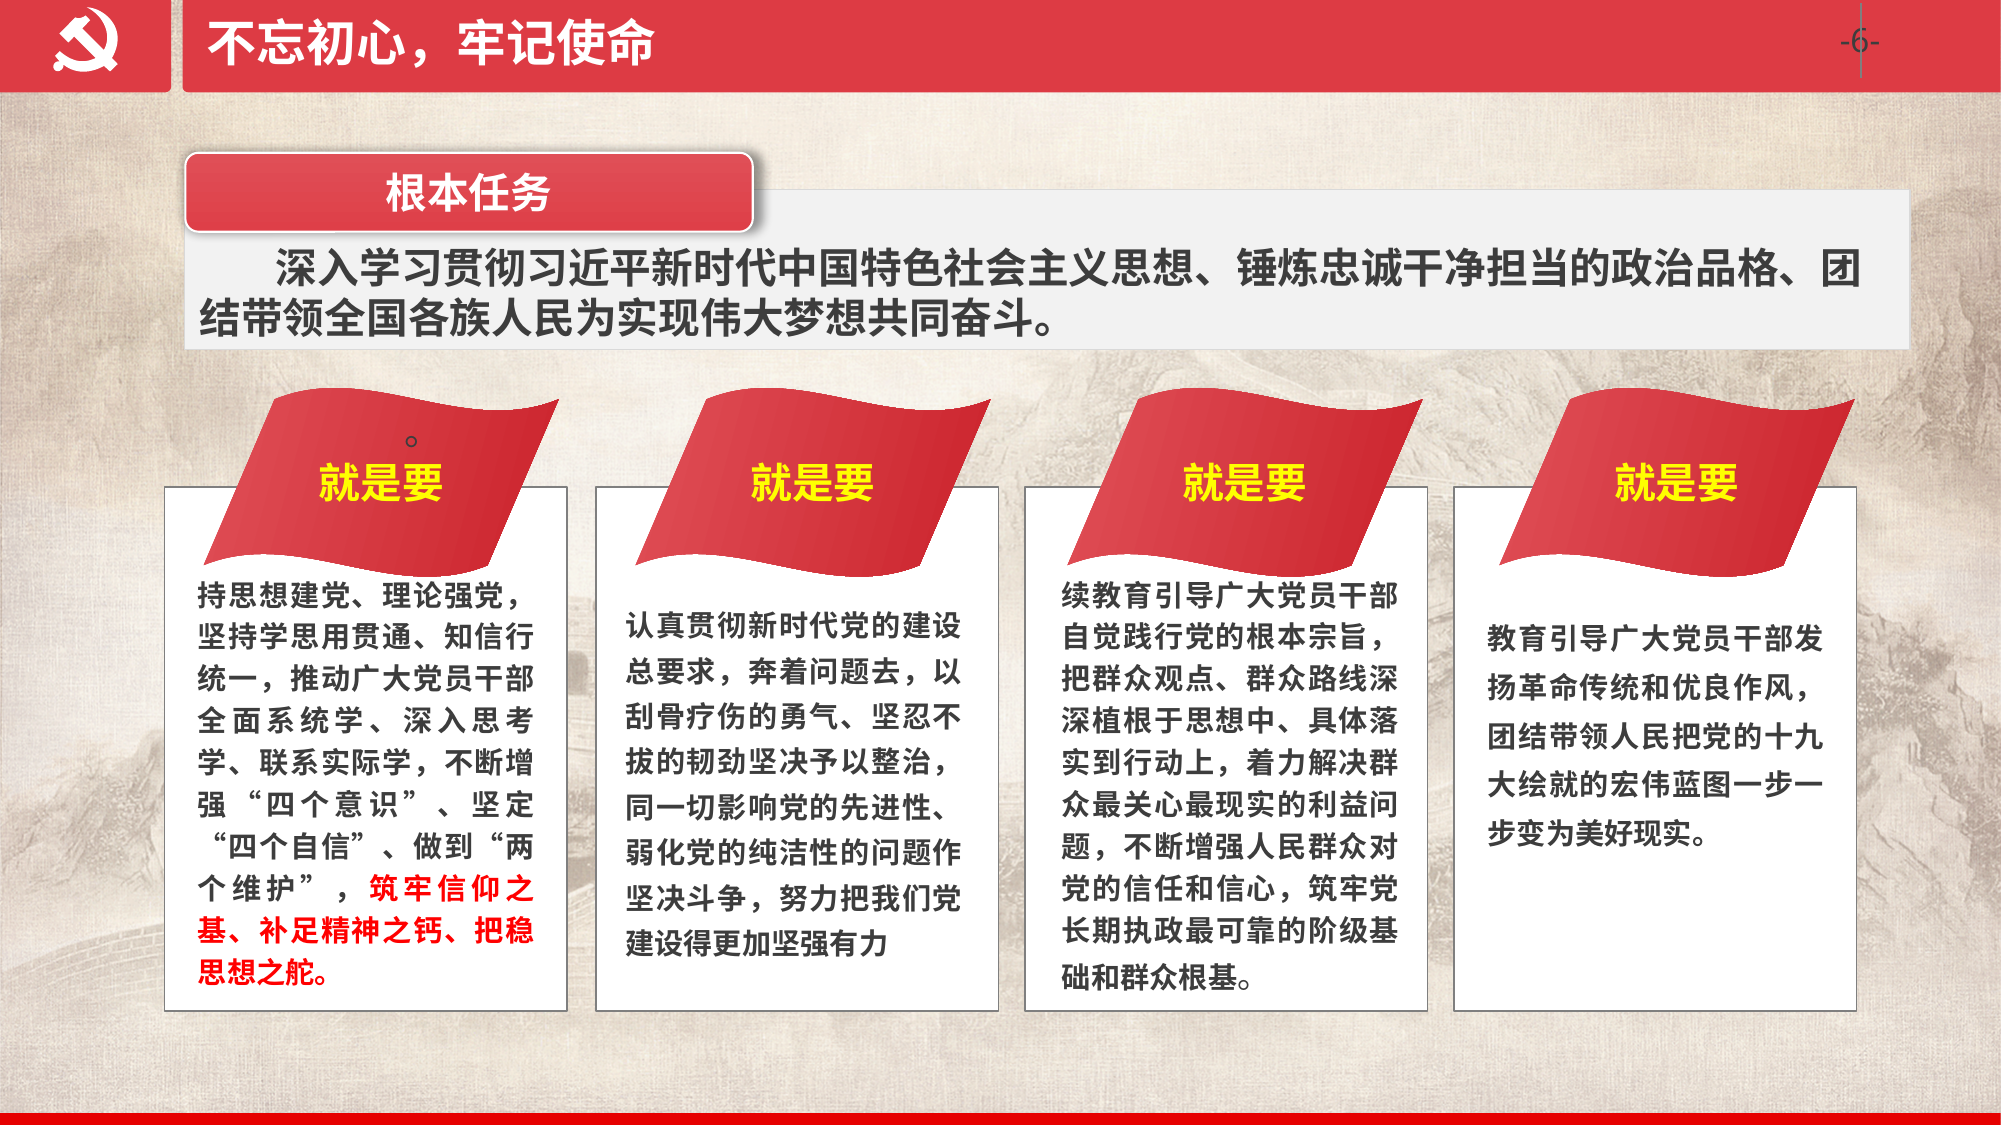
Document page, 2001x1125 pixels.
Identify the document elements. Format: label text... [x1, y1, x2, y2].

text_box 持思想建党、理论强党，坚持学思用贯通、知信行统一，推动广大党员干部全面系统学、深入思考学、联系实际学，不断增强“四个意识”、坚定“四个自信”、做到“两个维护”，筑牢信仰之基、补足精神之钙、把稳思想之舵。 [183, 562, 550, 997]
text_box 续教育引导广大党员干部自觉践行党的根本宗旨，把群众观点、群众路线深深植根于思想中、具体落实到行动上，着力解决群众最关心最现实的利益问题，不断增强人民群众对党的信任和信心，筑牢党长期执政最可靠的阶级基础和群众根基。 [1047, 562, 1414, 1003]
text_box 深入学习贯彻习近平新时代中国特色社会主义思想、锤炼忠诚干净担当的政治品格、团结带领全国各族人民为实现伟大梦想共同奋斗。 [184, 189, 1910, 350]
text_box 不忘初心，牢记使命 [191, 0, 1544, 83]
text_box 就是要 [1068, 461, 1396, 562]
text_box 认真贯彻新时代党的建设总要求，奔着问题去，以刮骨疗伤的勇气、坚忍不拔的韧劲坚决予以整治，同一切影响党的先进性、弱化党的纯洁性的问题作坚决斗争，努力把我们党建设得更加坚强有力 [610, 589, 978, 968]
text_box 教育引导广大党员干部发扬革命传统和优良作风，团结带领人民把党的十九大绘就的宏伟蓝图一步一步变为美好现实。 [1472, 598, 1840, 858]
text_box [1025, 487, 1428, 1012]
text_box 就是要 [1499, 399, 1855, 577]
text_box 。 [390, 293, 1769, 461]
text_box 1 [184, 189, 769, 239]
text_box 根本任务 [185, 152, 753, 232]
picture [0, 0, 2001, 1113]
text_box [164, 487, 567, 1012]
text_box [1454, 487, 1857, 1012]
text_box 就是要 [204, 388, 533, 562]
text_box 就是要 [635, 461, 965, 577]
text_box [596, 487, 999, 1012]
